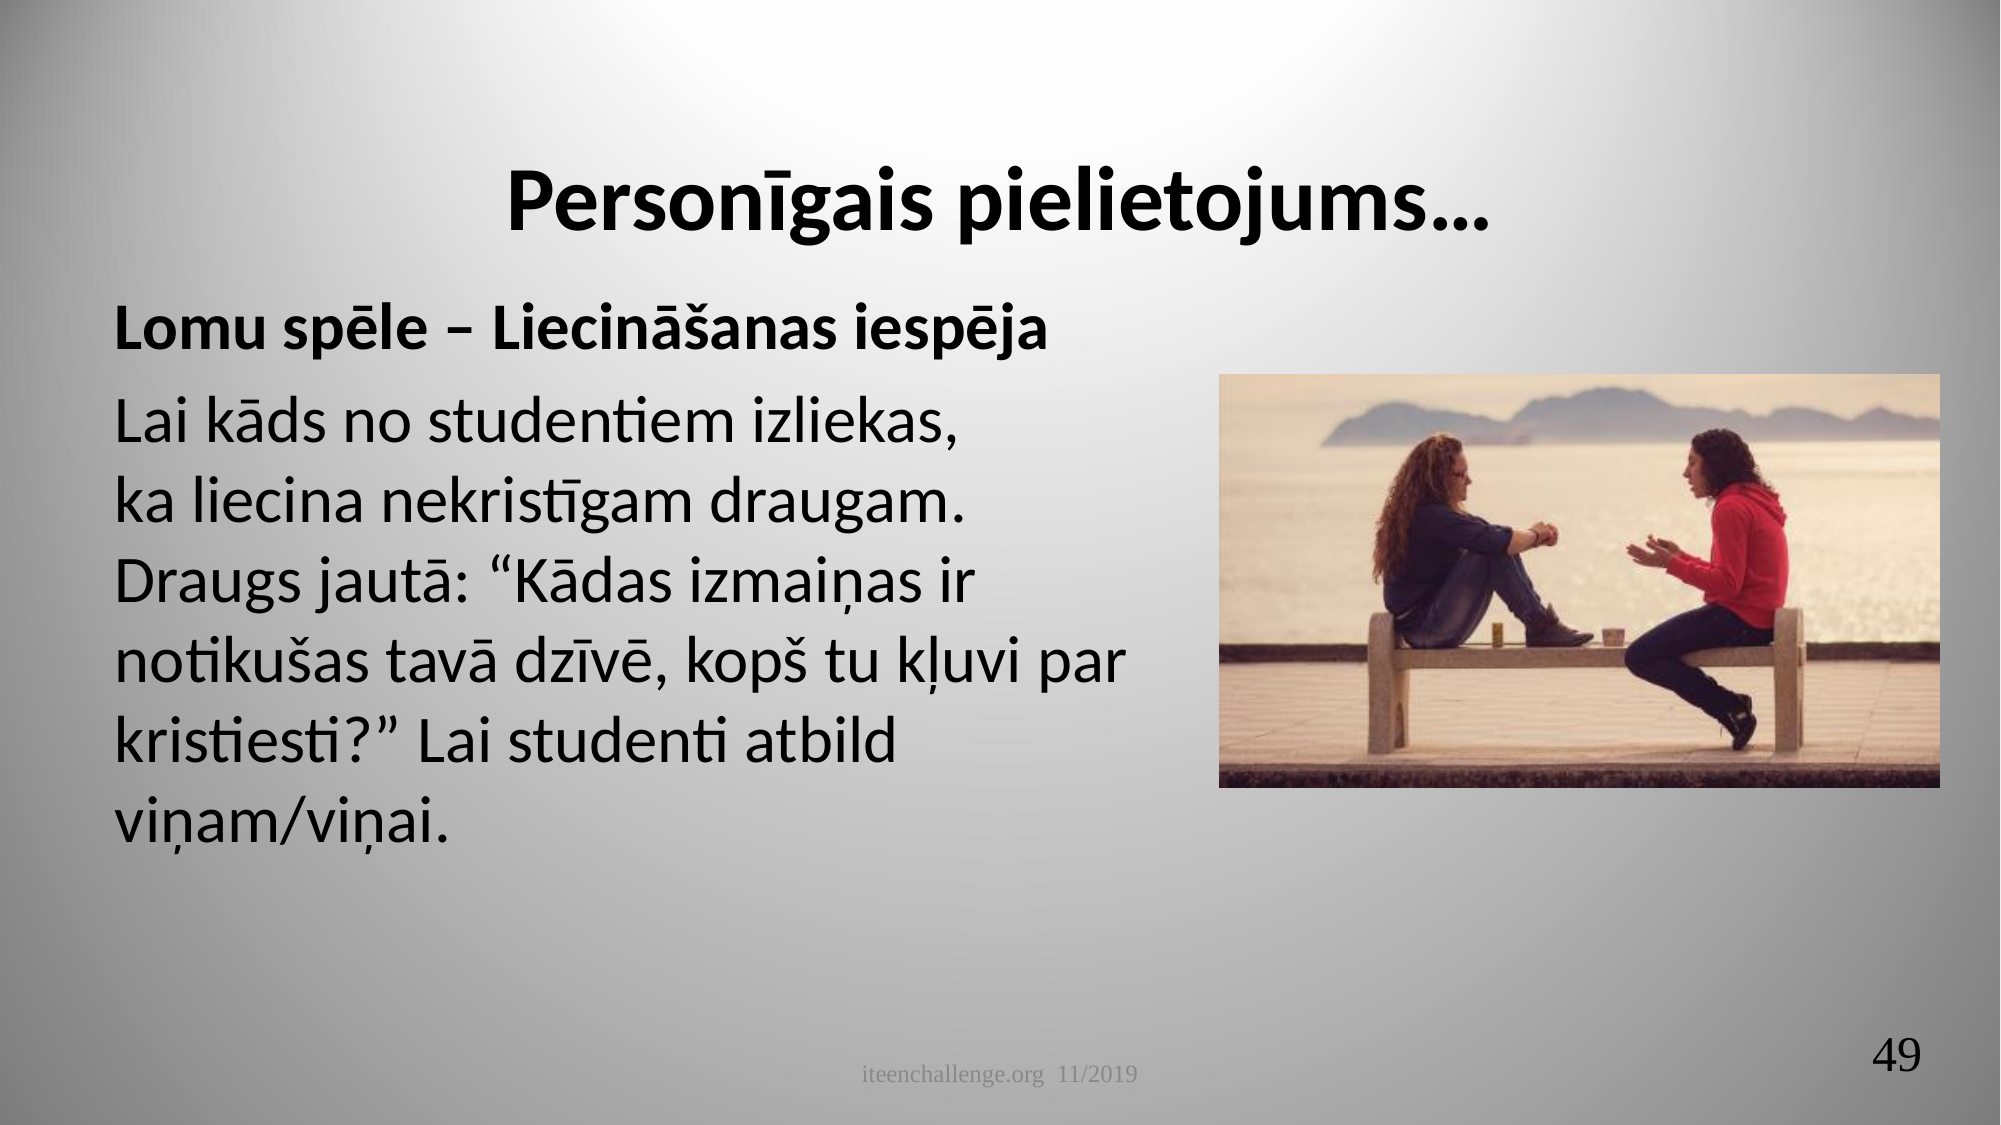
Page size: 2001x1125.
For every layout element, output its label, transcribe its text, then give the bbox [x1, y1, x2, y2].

footer iteenchallenge.org 11/2019 [683, 1042, 1317, 1103]
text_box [1218, 374, 1940, 788]
list Lomu spēle – Liecināšanas iespēja Lai kāds no studentiem izliekas, ka liecina nekristīgam draugam. Draugs jautā: “Kādas izmaiņas ir notikušas tavā dzīvē, kopš tu kļuvi par kristiesti?” Lai studenti atbild viņam/viņai. [99, 275, 1225, 1000]
slide_number 49 [1775, 999, 1938, 1103]
picture [0, 0, 2001, 1125]
title Personīgais pielietojums… [150, 99, 1850, 288]
